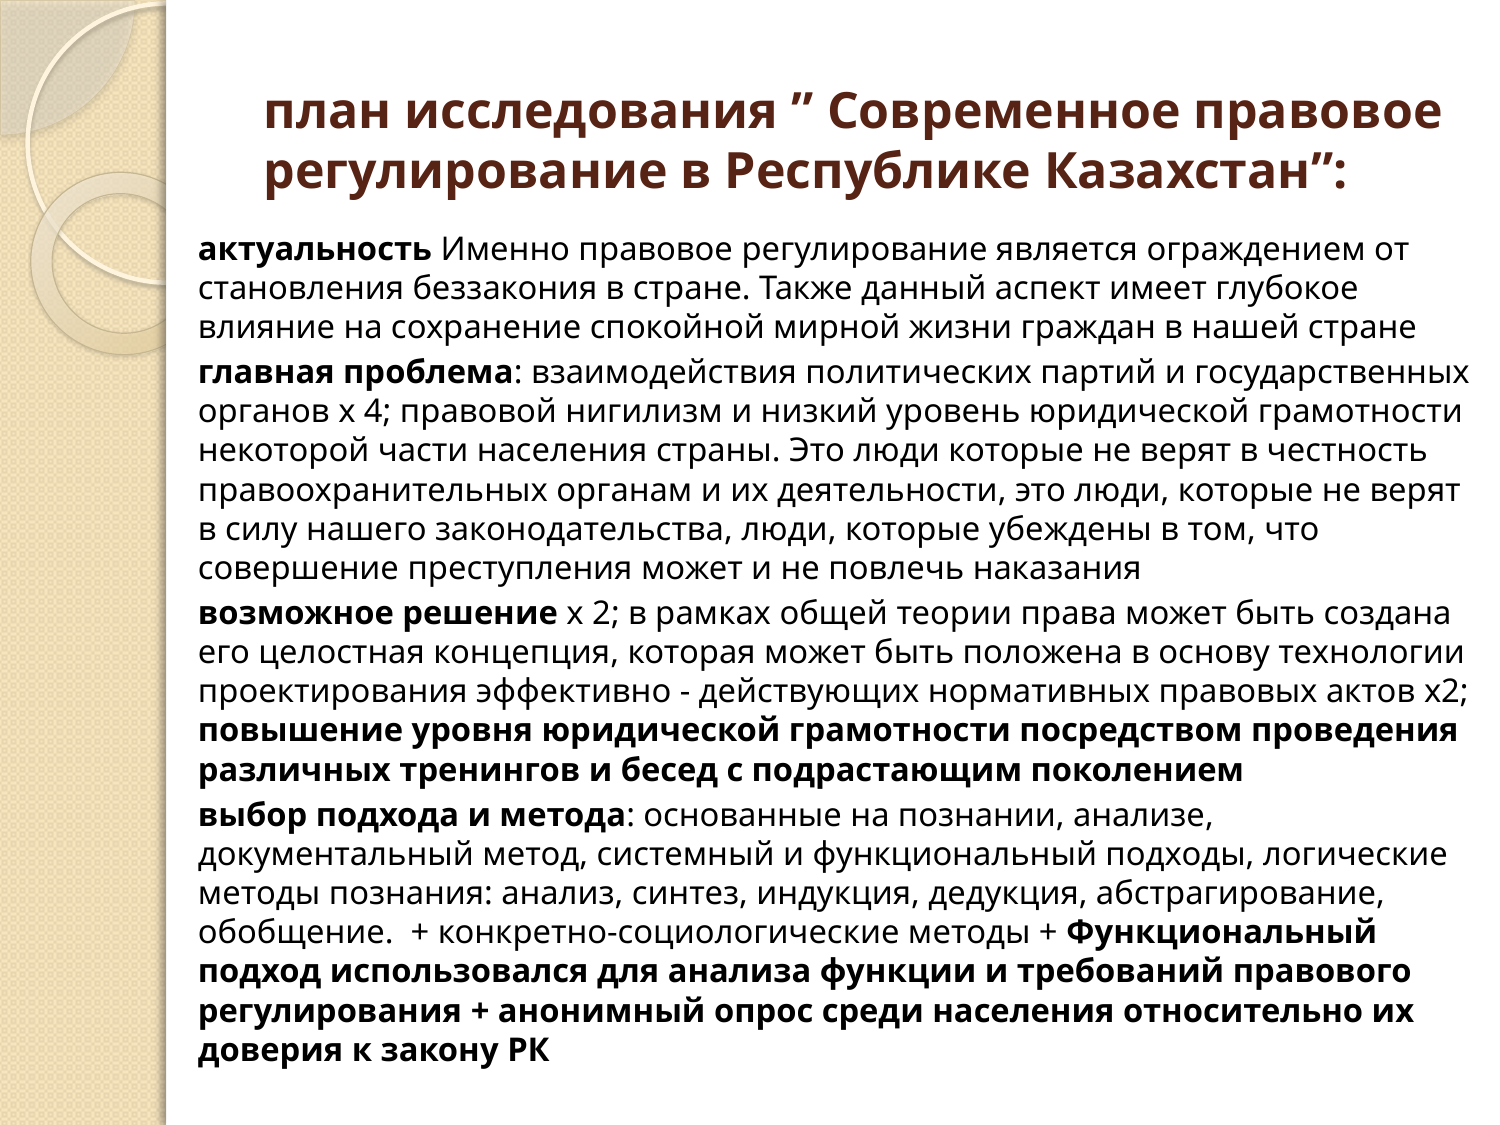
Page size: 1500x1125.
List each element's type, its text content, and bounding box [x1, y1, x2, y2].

title план исследования ” Современное правовое регулирование в Республике Казахстан”: [235, 45, 1466, 219]
list актуальность Именно правовое регулирование является ограждением от становления беззакония в стране. Также данный аспект имеет глубокое влияние на сохранение спокойной мирной жизни граждан в нашей стране главная проблема: взаимодействия политических партий и государственных органов x 4; правовой нигилизм и низкий уровень юридической грамотности некоторой части населения страны. Это люди которые не верят в честность правоохранительных органам и их деятельности, это люди, которые не верят в силу нашего законодательства, люди, которые убеждены в том, что совершение преступления может и не повлечь наказания возможное решение x 2; в рамках общей теории права может быть создана его целостная концепция, которая может быть положена в основу технологии проектирования эффективно - действующих нормативных правовых актов x2; повышение уровня юридической грамотности посредством проведения различных тренингов и бесед с подрастающим поколением выбор подхода и метода: основанные на познании, анализе, документальный метод, системный и функциональный подходы, логические методы познания: анализ, синтез, индукция, дедукция, абстрагирование, обобщение. + конкретно-социологические методы + Функциональный подход использовался для анализа функции и требований правового регулирования + анонимный опрос среди населения относительно их доверия к закону РК [171, 219, 1500, 1106]
